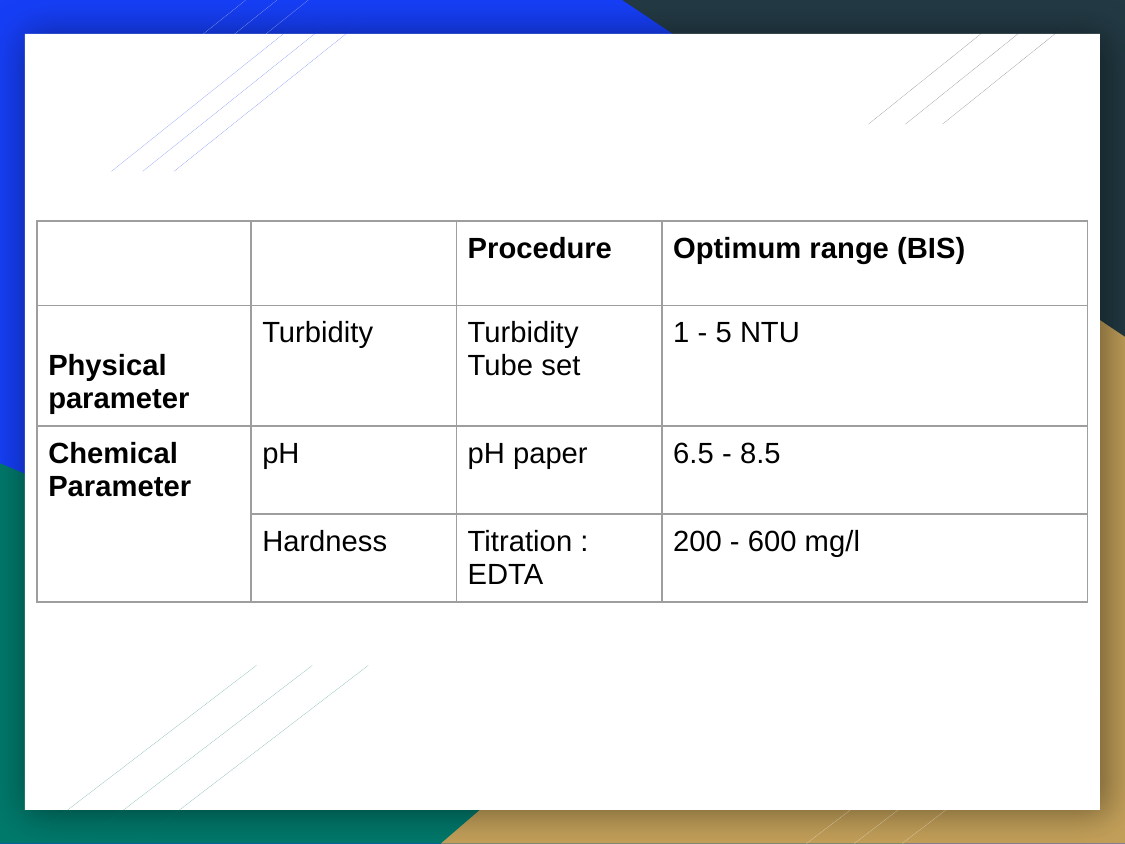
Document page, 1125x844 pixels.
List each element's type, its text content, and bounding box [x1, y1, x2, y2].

table_cell 1 - 5 NTU [663, 306, 1087, 425]
table_cell Titration : EDTA [457, 515, 661, 601]
table_cell 6.5 - 8.5 [663, 427, 1087, 513]
table_cell Chemical Parameter [38, 427, 250, 601]
table_cell Turbidity Tube set [457, 306, 661, 425]
table_header [252, 222, 456, 305]
table_cell pH [252, 427, 456, 513]
table_cell Hardness [252, 515, 456, 601]
table_cell 200 - 600 mg/l [663, 515, 1087, 601]
table_header [38, 222, 250, 305]
table_header Procedure [457, 222, 661, 305]
table_header Optimum range (BIS) [663, 222, 1087, 305]
table_cell pH paper [457, 427, 661, 513]
table_cell Turbidity [252, 306, 456, 425]
table_cell Physical parameter [38, 306, 250, 425]
